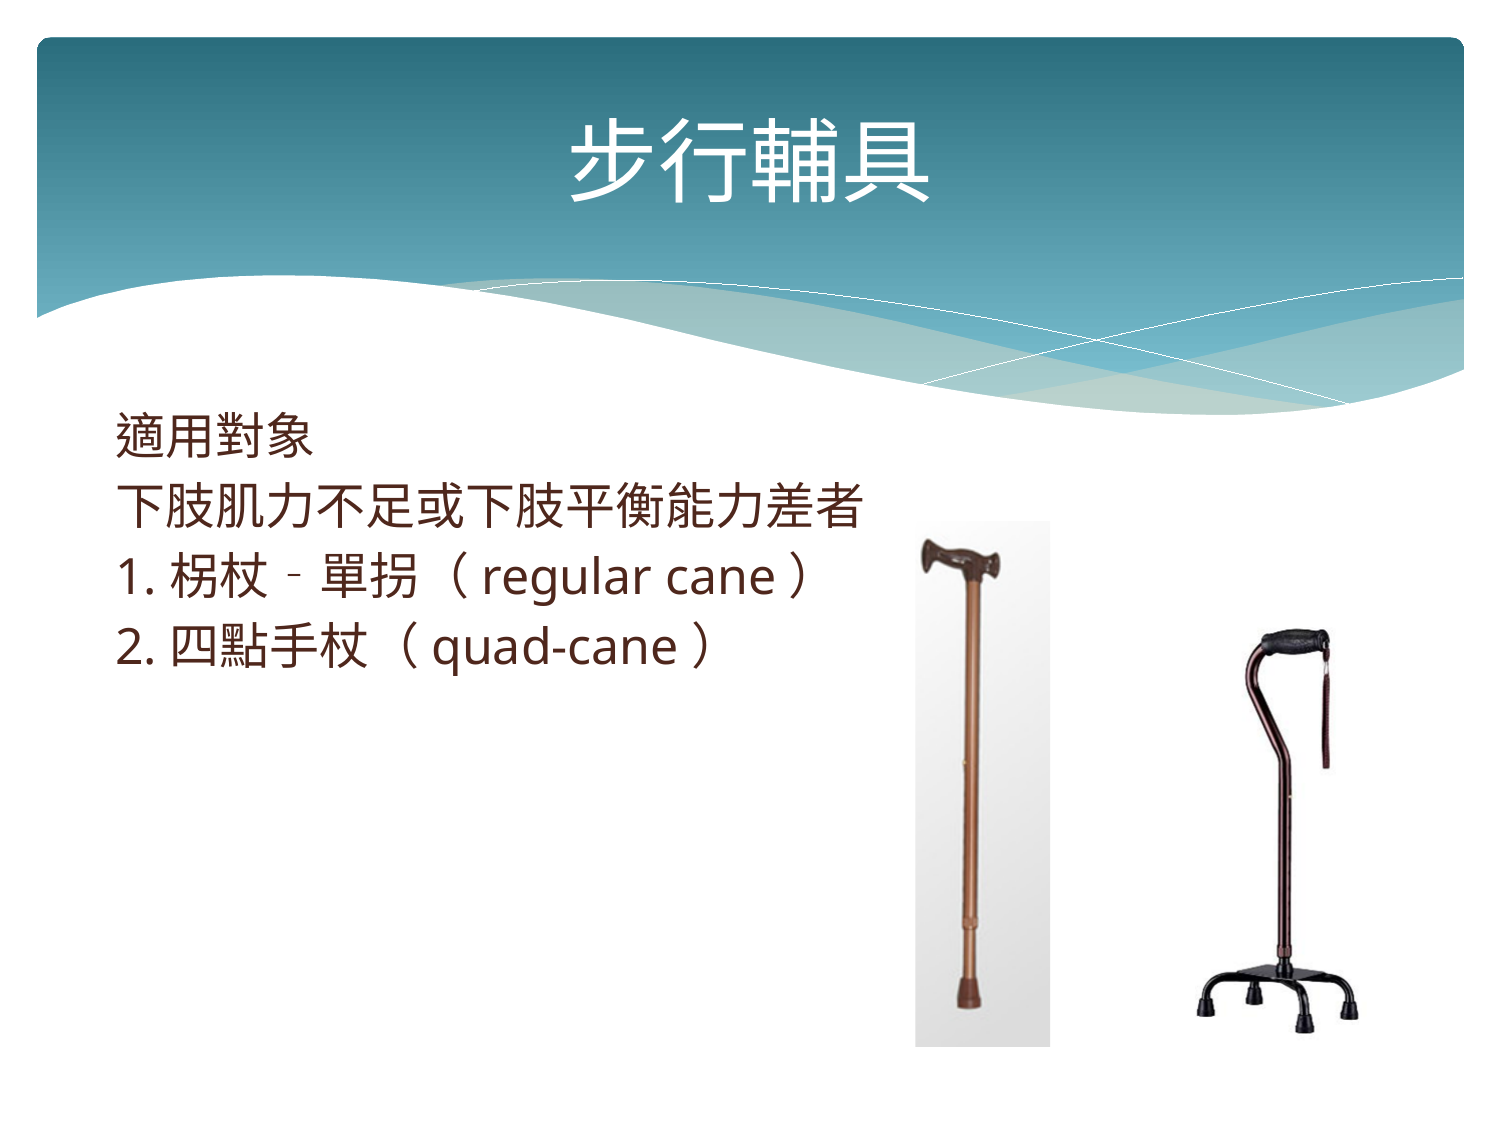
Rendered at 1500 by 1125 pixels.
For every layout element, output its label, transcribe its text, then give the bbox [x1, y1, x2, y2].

picture [1133, 612, 1426, 1047]
picture [915, 521, 1051, 1047]
title 步行輔具 [75, 55, 1425, 261]
list 適用對象 下肢肌力不足或下肢平衡能力差者 1.柺杖‐單拐（regular cane） 2.四點手杖（quad‐cane） [100, 397, 1359, 1005]
